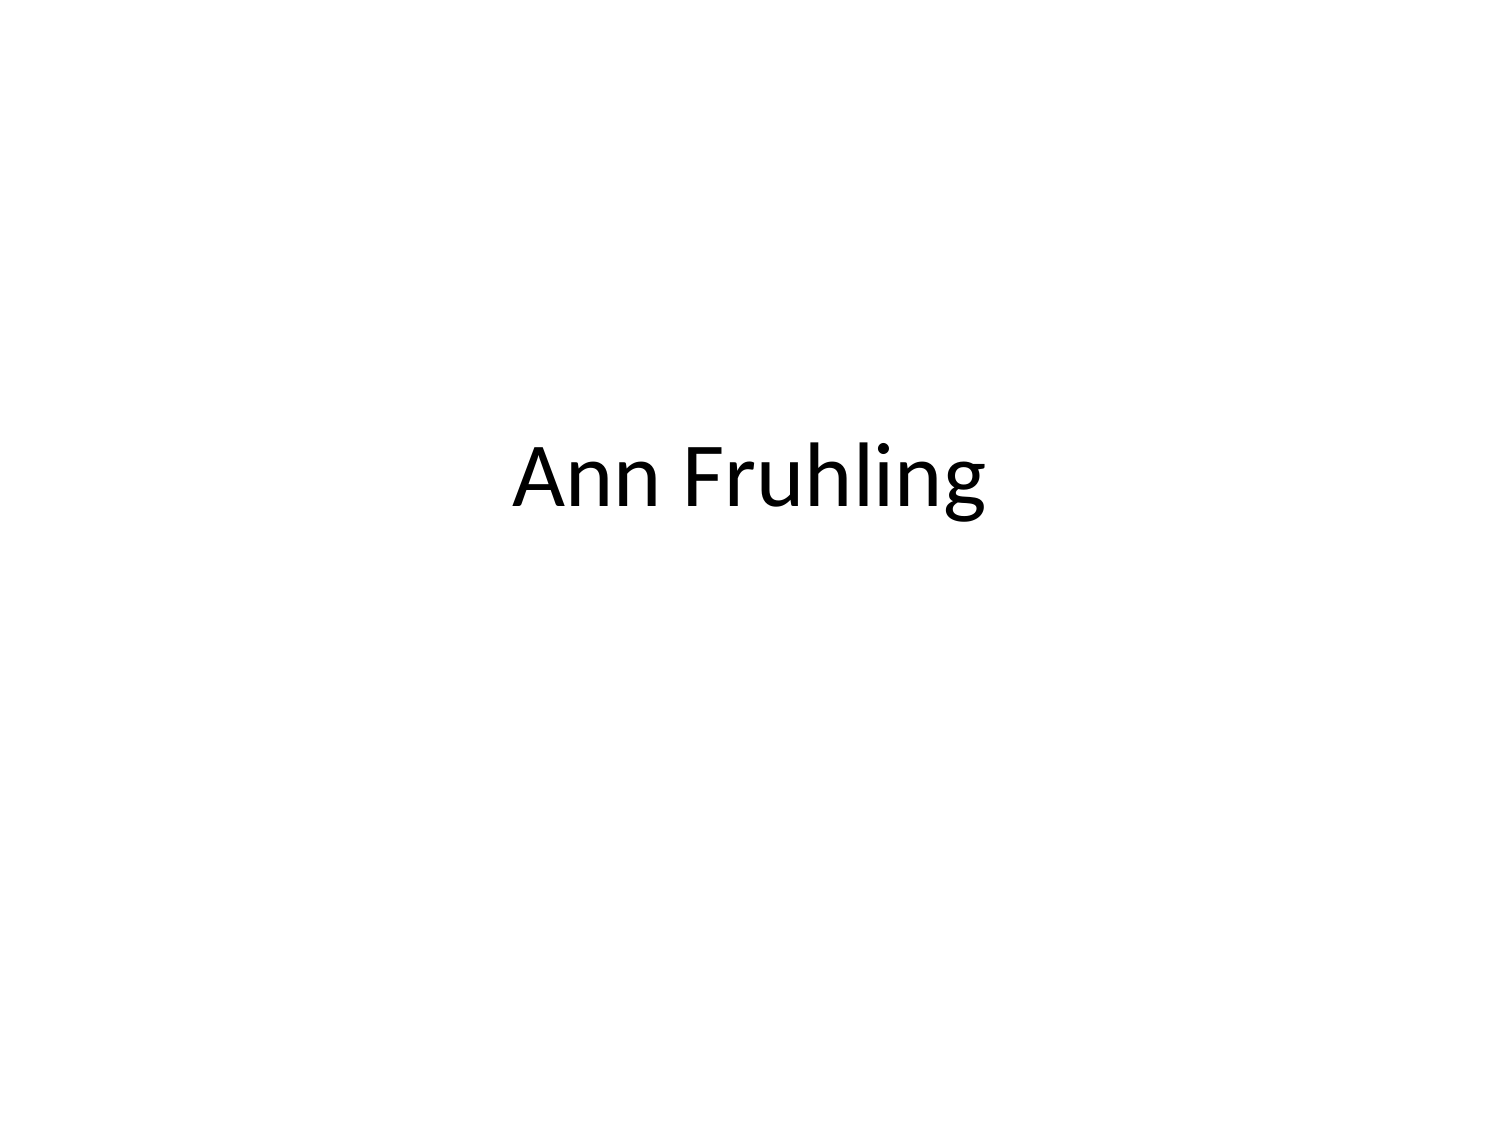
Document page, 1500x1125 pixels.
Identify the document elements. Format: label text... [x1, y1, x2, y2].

title Ann Fruhling [112, 349, 1388, 591]
